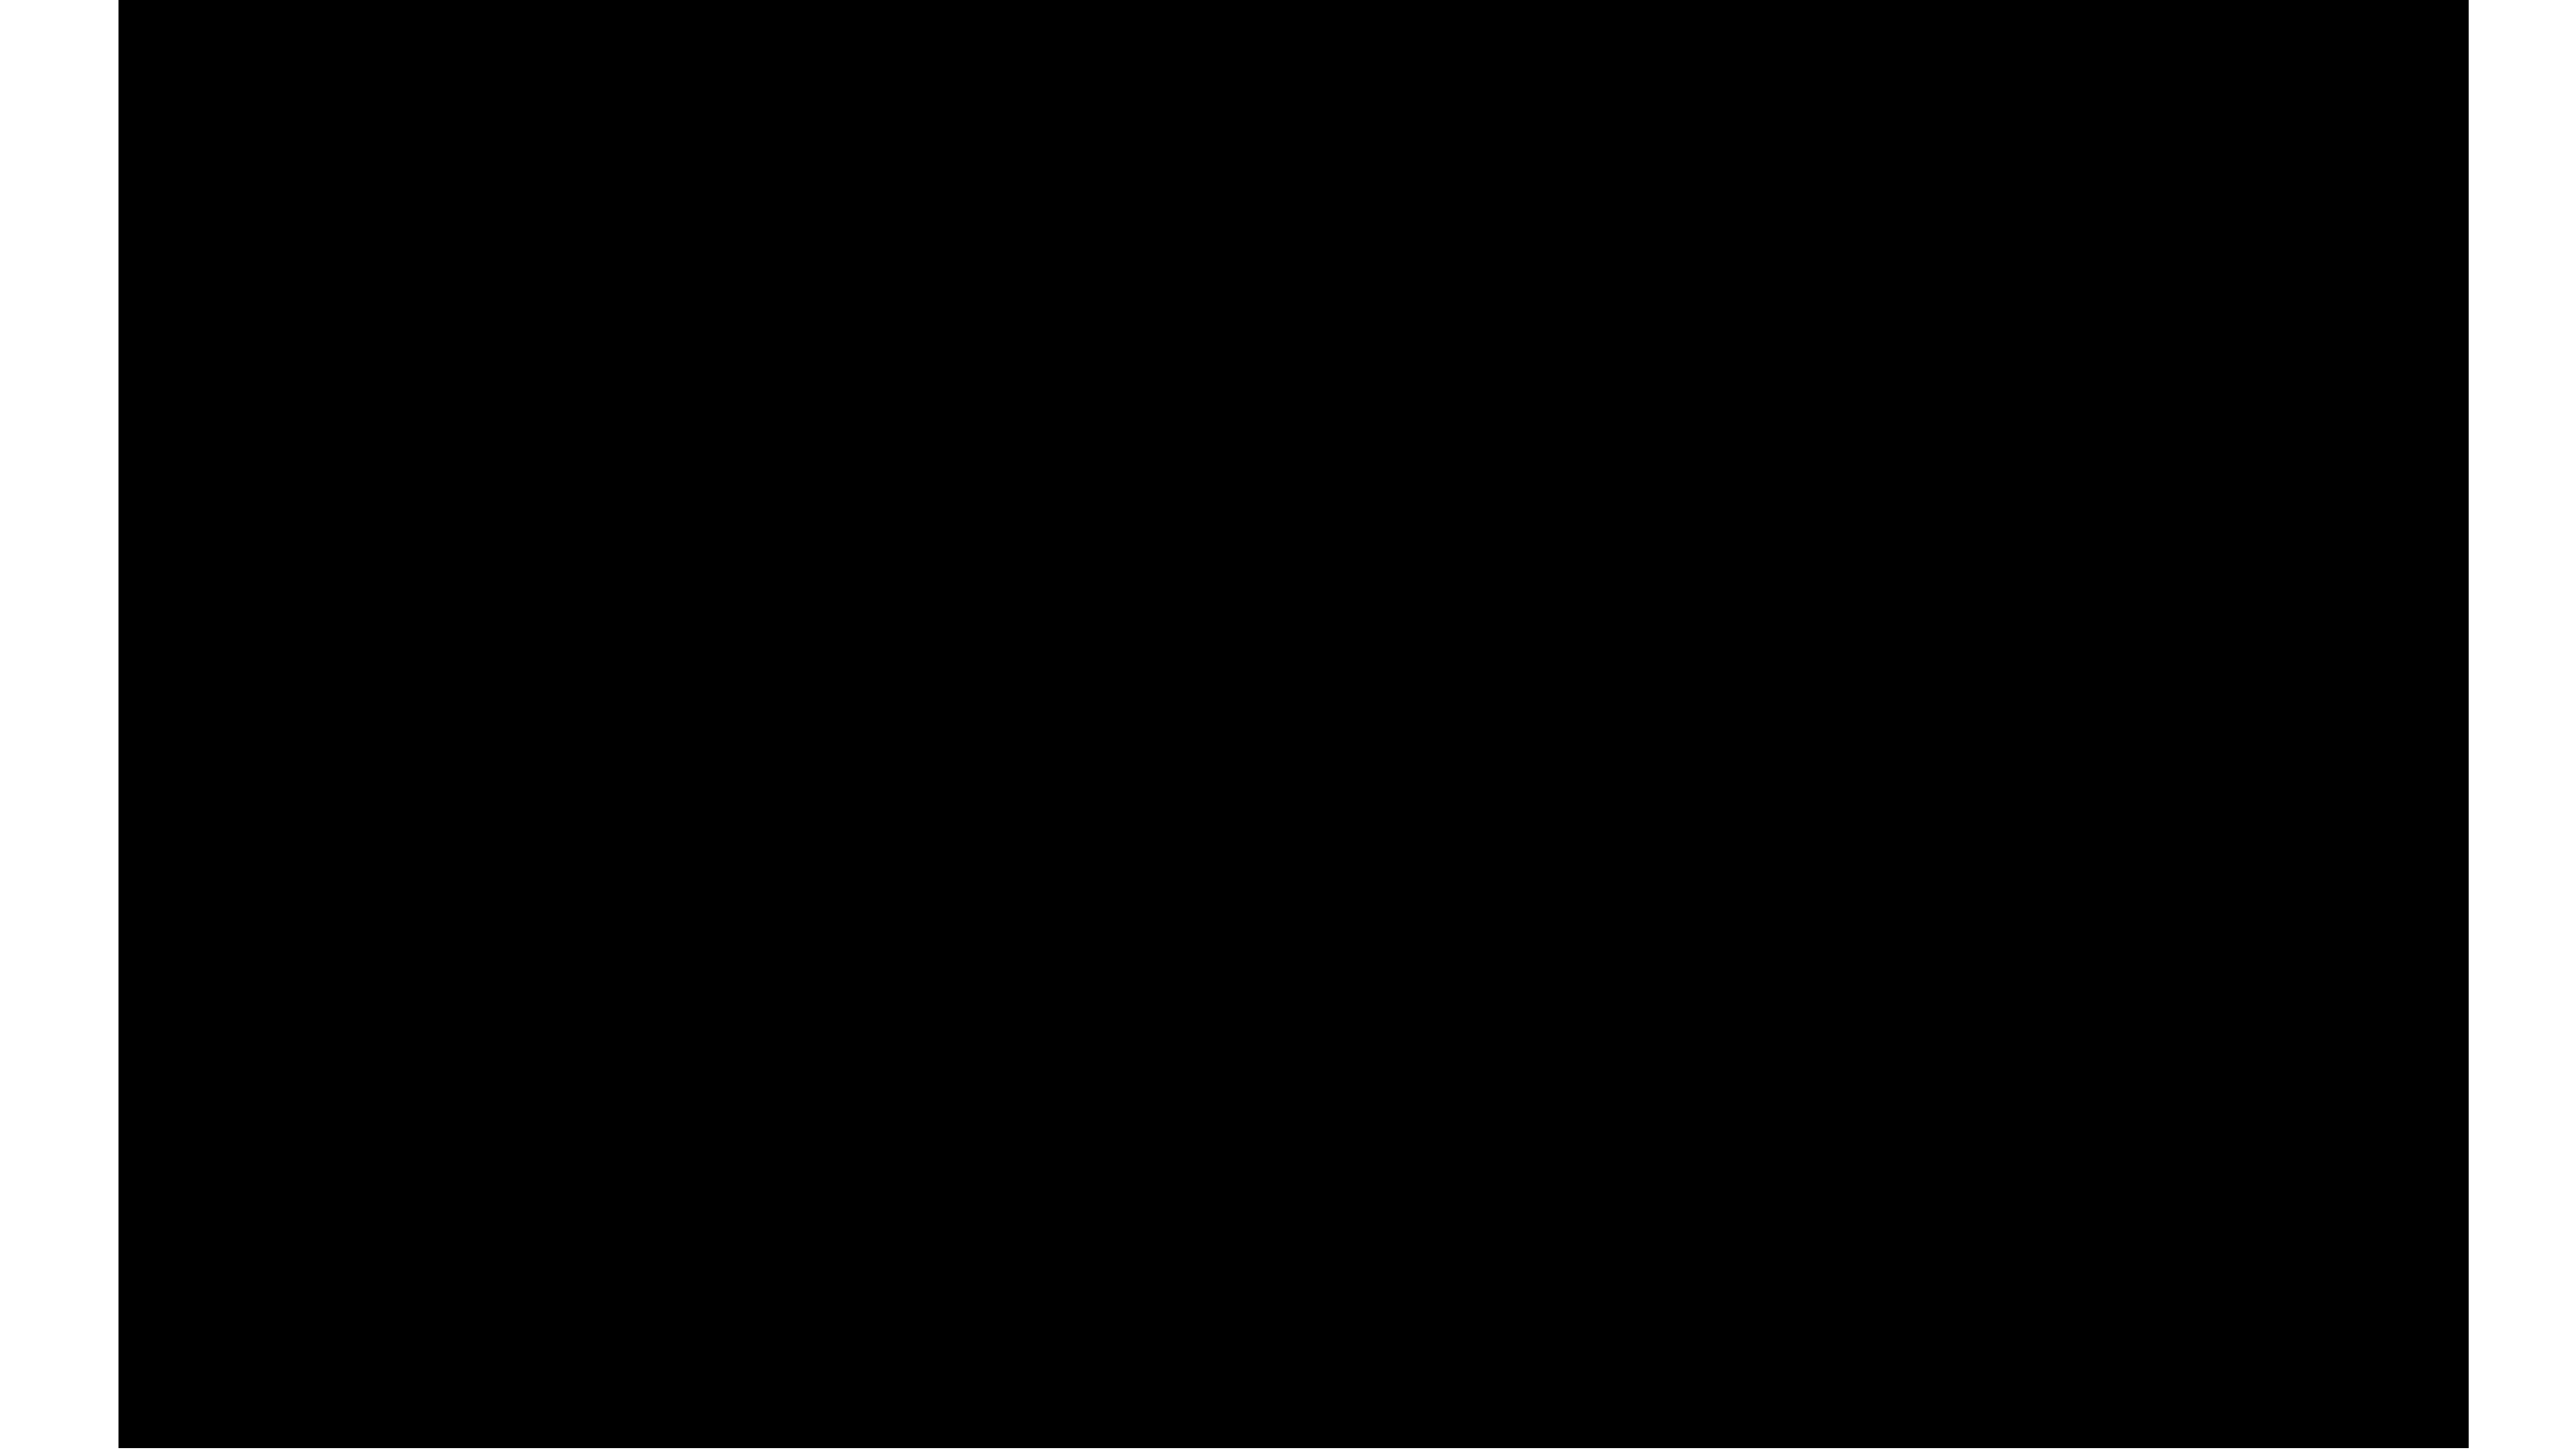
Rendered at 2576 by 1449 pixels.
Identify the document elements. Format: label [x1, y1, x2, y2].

text_box [118, 0, 2470, 1449]
